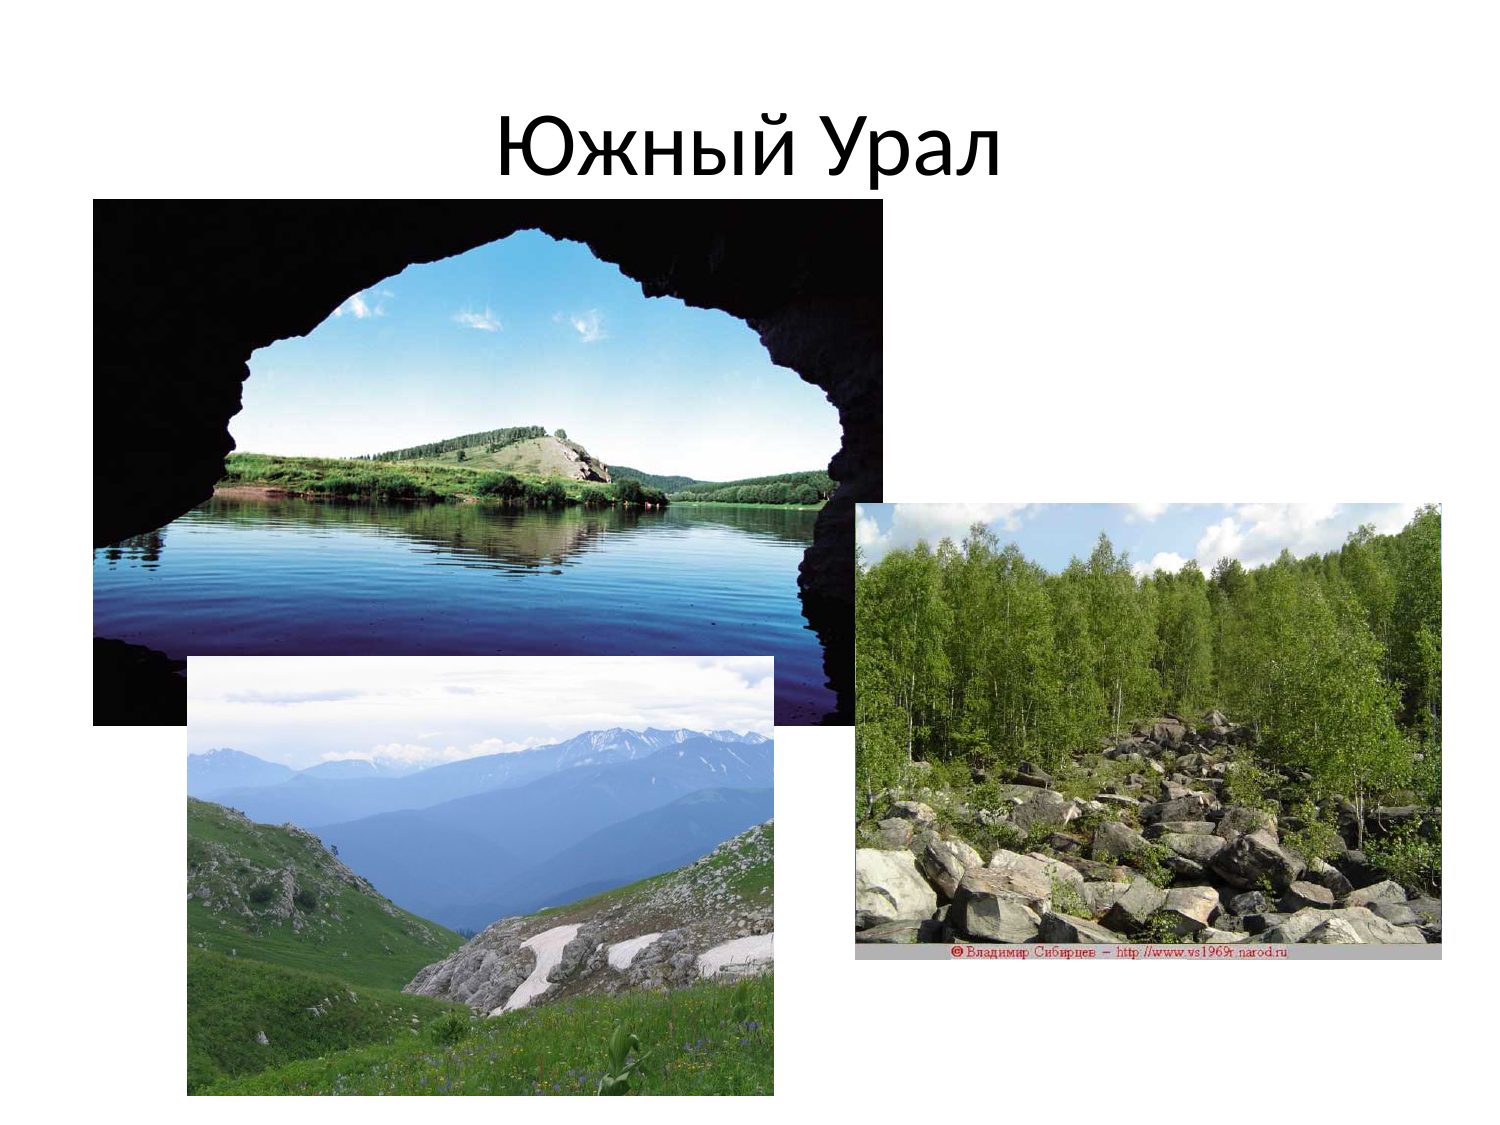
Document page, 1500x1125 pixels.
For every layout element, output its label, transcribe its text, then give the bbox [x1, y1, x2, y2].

title Южный Урал [75, 45, 1425, 233]
picture [93, 198, 1442, 1096]
